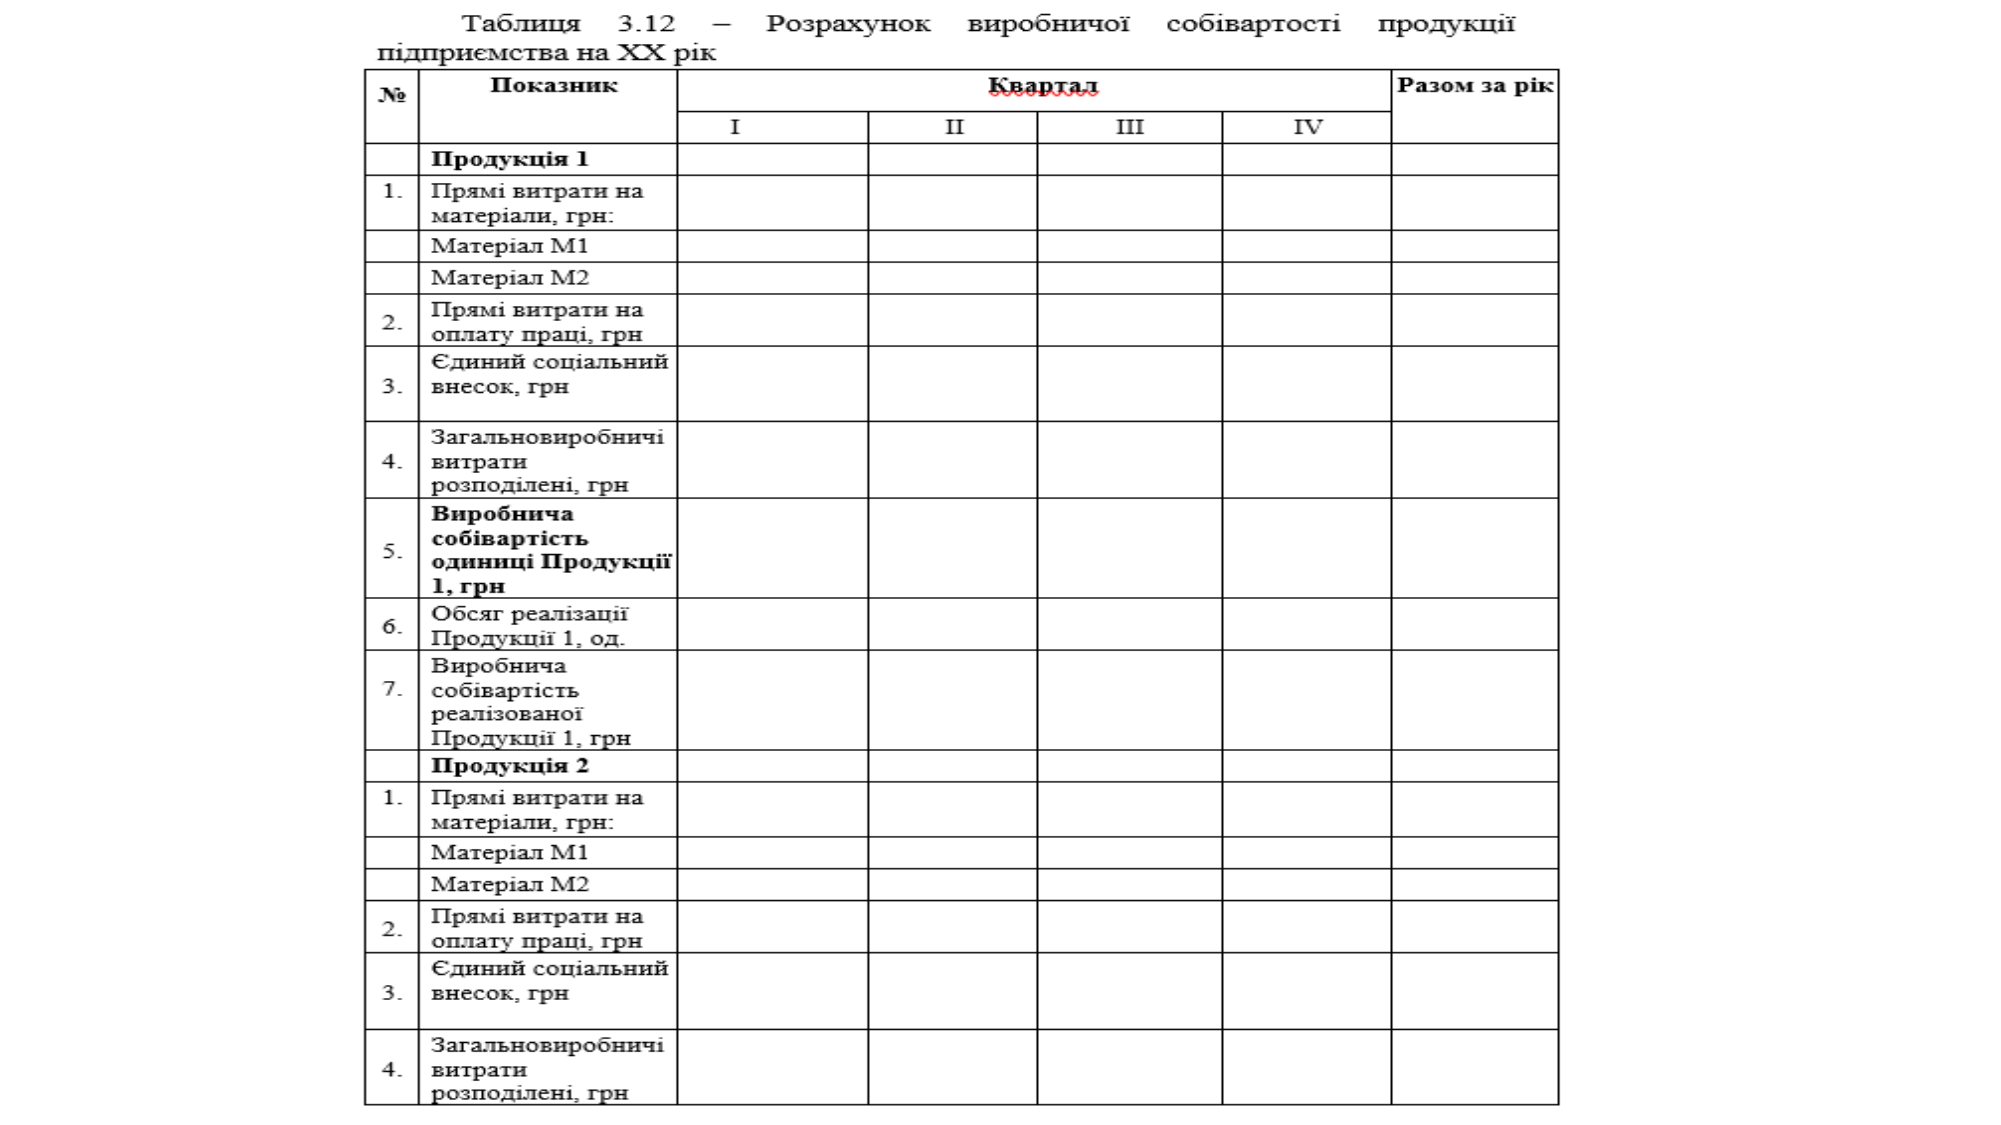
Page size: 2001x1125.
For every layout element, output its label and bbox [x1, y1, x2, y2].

picture [288, 0, 1582, 1110]
